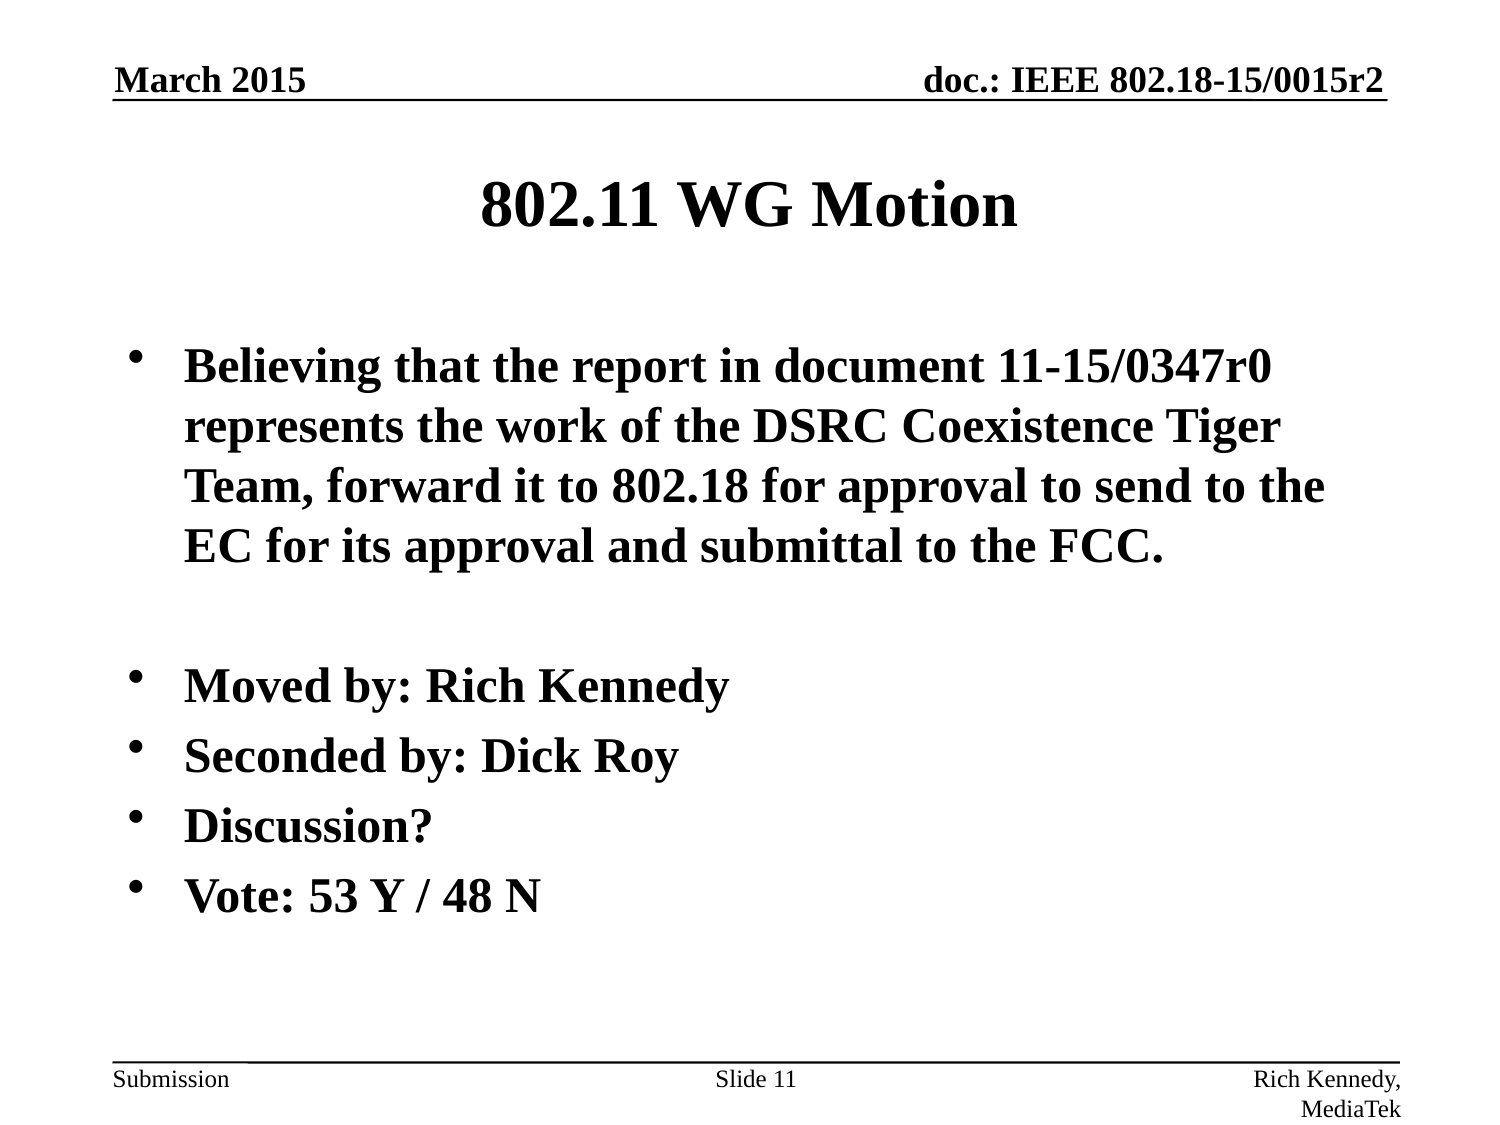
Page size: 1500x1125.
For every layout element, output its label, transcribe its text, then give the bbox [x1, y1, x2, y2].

slide_number Slide 11 [712, 1061, 801, 1093]
list Believing that the report in document 11-15/0347r0 represents the work of the DSRC Coexistence Tiger Team, forward it to 802.18 for approval to send to the EC for its approval and submittal to the FCC. Moved by: Rich Kennedy Seconded by: Dick Roy Discussion? Vote: 53 Y / 48 N [112, 324, 1388, 1000]
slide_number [114, 54, 316, 101]
footer Rich Kennedy, MediaTek [1149, 1061, 1402, 1093]
title 802.11 WG Motion [112, 112, 1388, 288]
